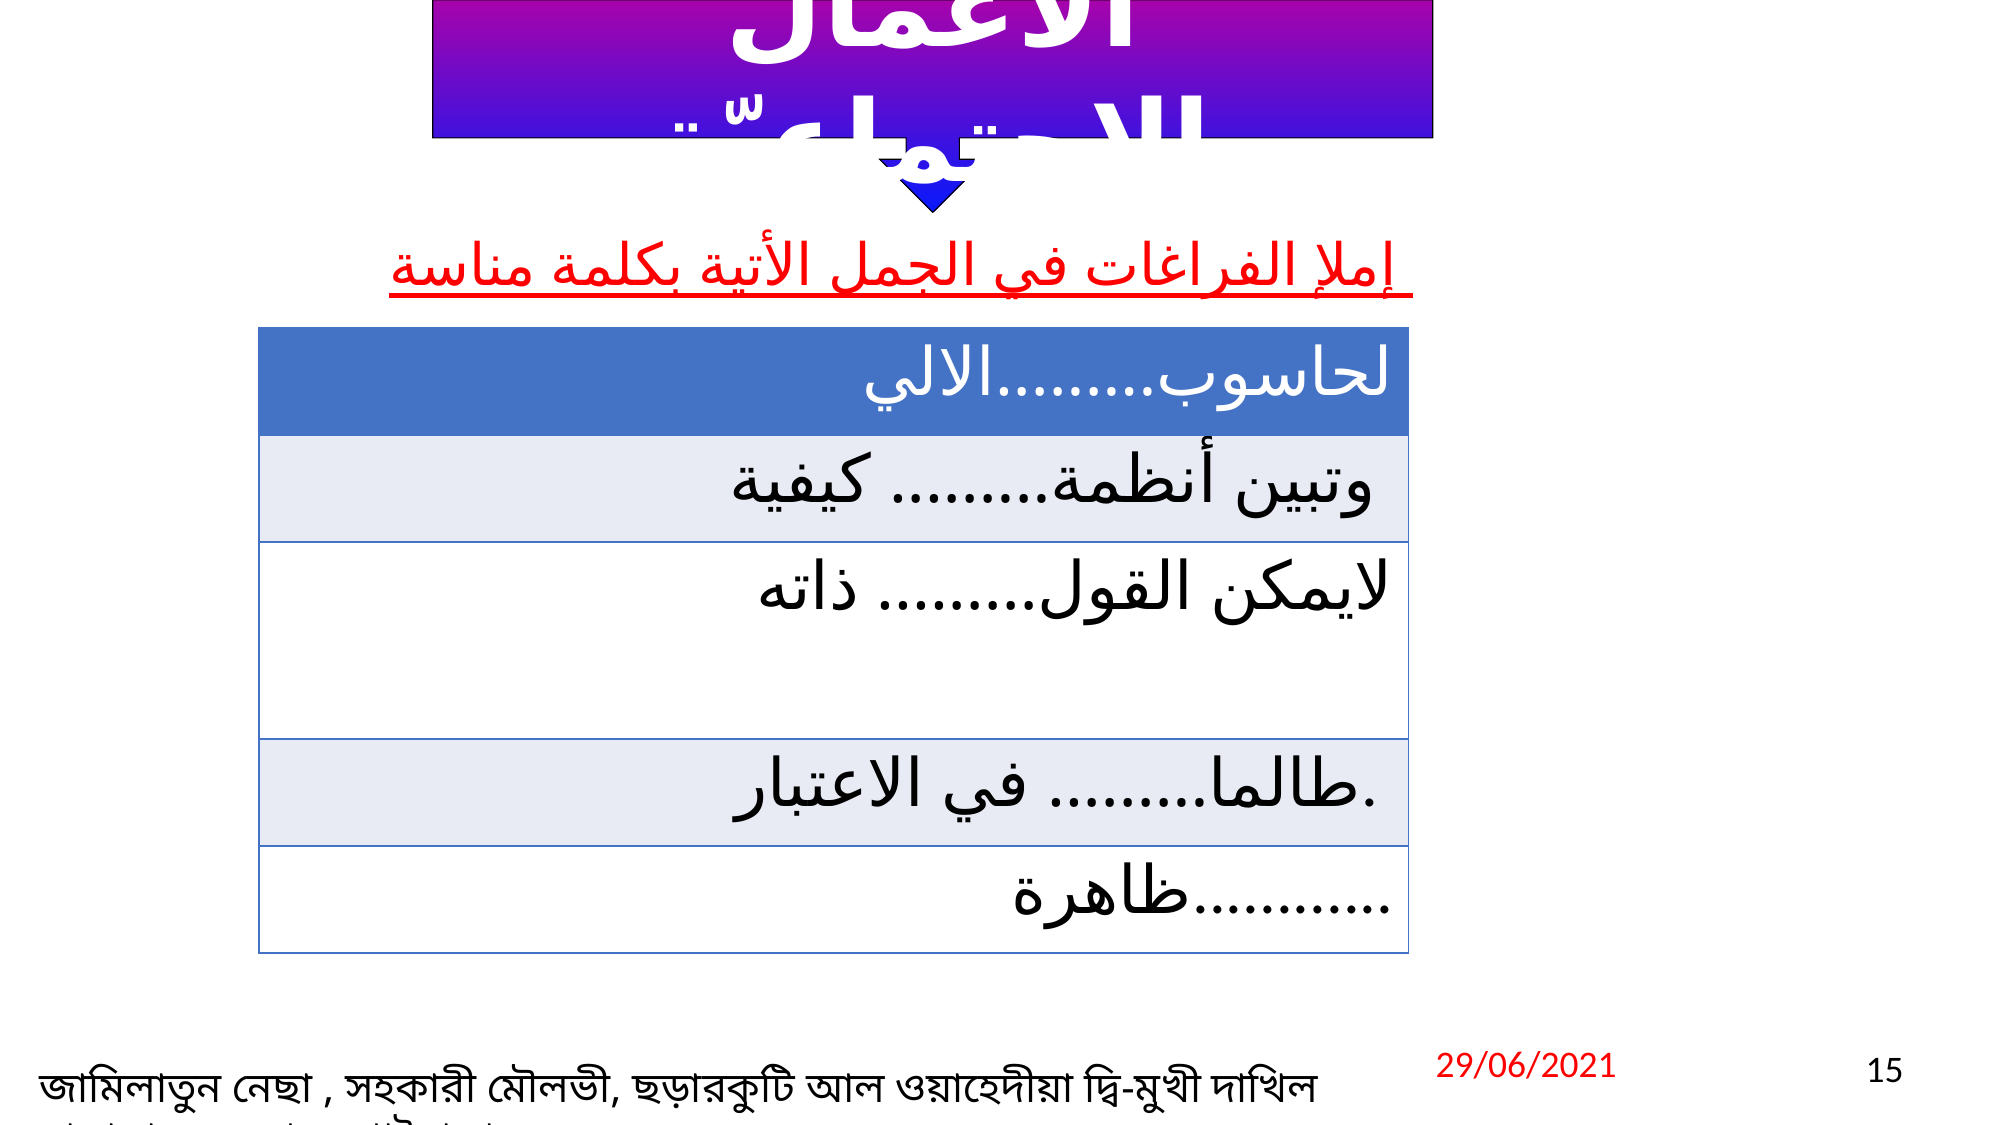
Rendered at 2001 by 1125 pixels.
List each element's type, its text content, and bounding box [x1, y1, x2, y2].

text_box 29/06/2021 [1420, 1032, 1632, 1093]
text_box 15 [1850, 1037, 1956, 1097]
table_cell طالما......... في الاعتبار. [260, 740, 1408, 845]
table_header لحاسوب.........الالي [260, 329, 1408, 434]
text_box الأعمال الاجتماعيّة [432, 0, 1434, 214]
table_cell لايمكن القول......... ذاته [260, 543, 1408, 738]
table_cell ظاهرة............ [260, 847, 1408, 952]
text_box إملإ الفراغات في الجمل الأتية بكلمة مناسة [374, 219, 1428, 305]
text_box জামিলাতুন নেছা , সহকারী মৌলভী, ছড়ারকুটি আল ওয়াহেদীয়া ‍দ্বি-মুখী দাখিল মাদ্রাসা, সুন্দরগঞ্জ, গাইবান্ধা। [24, 1053, 1404, 1125]
table_cell وتبين أنظمة......... كيفية [260, 436, 1408, 541]
